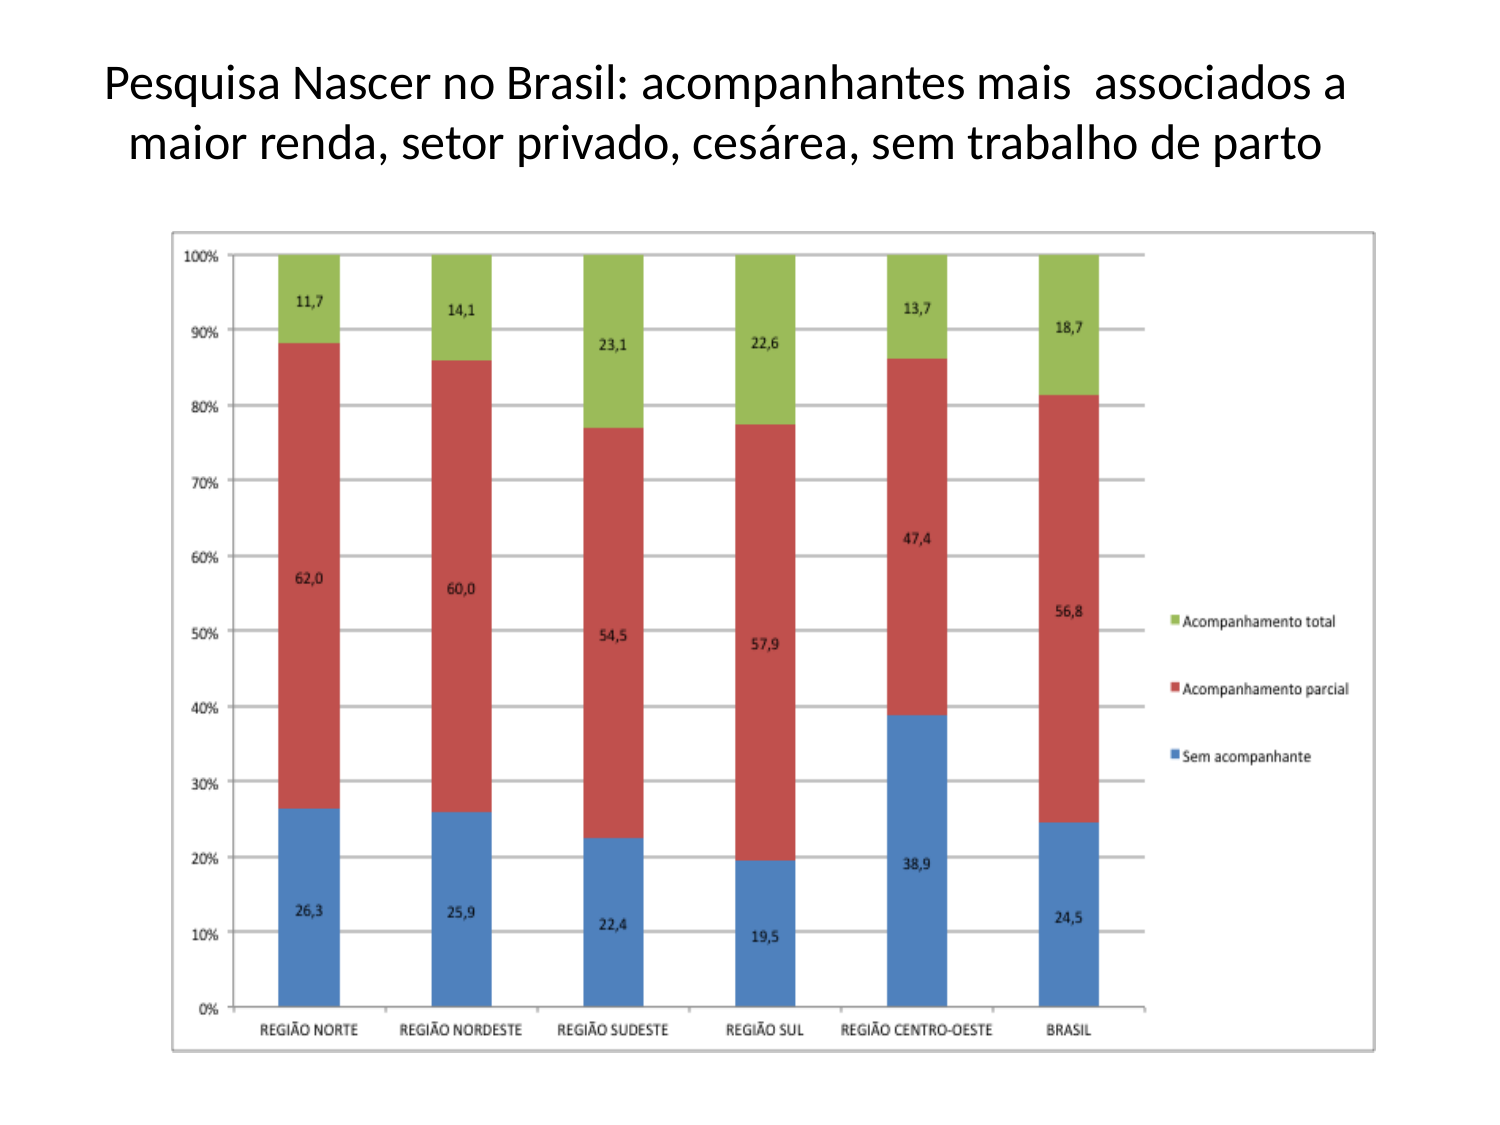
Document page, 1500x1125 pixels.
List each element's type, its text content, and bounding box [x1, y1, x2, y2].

picture [170, 231, 1377, 1053]
text_box Pesquisa Nascer no Brasil: acompanhantes mais associados a maior renda, setor privado, cesárea, sem trabalho de parto [29, 42, 1424, 178]
